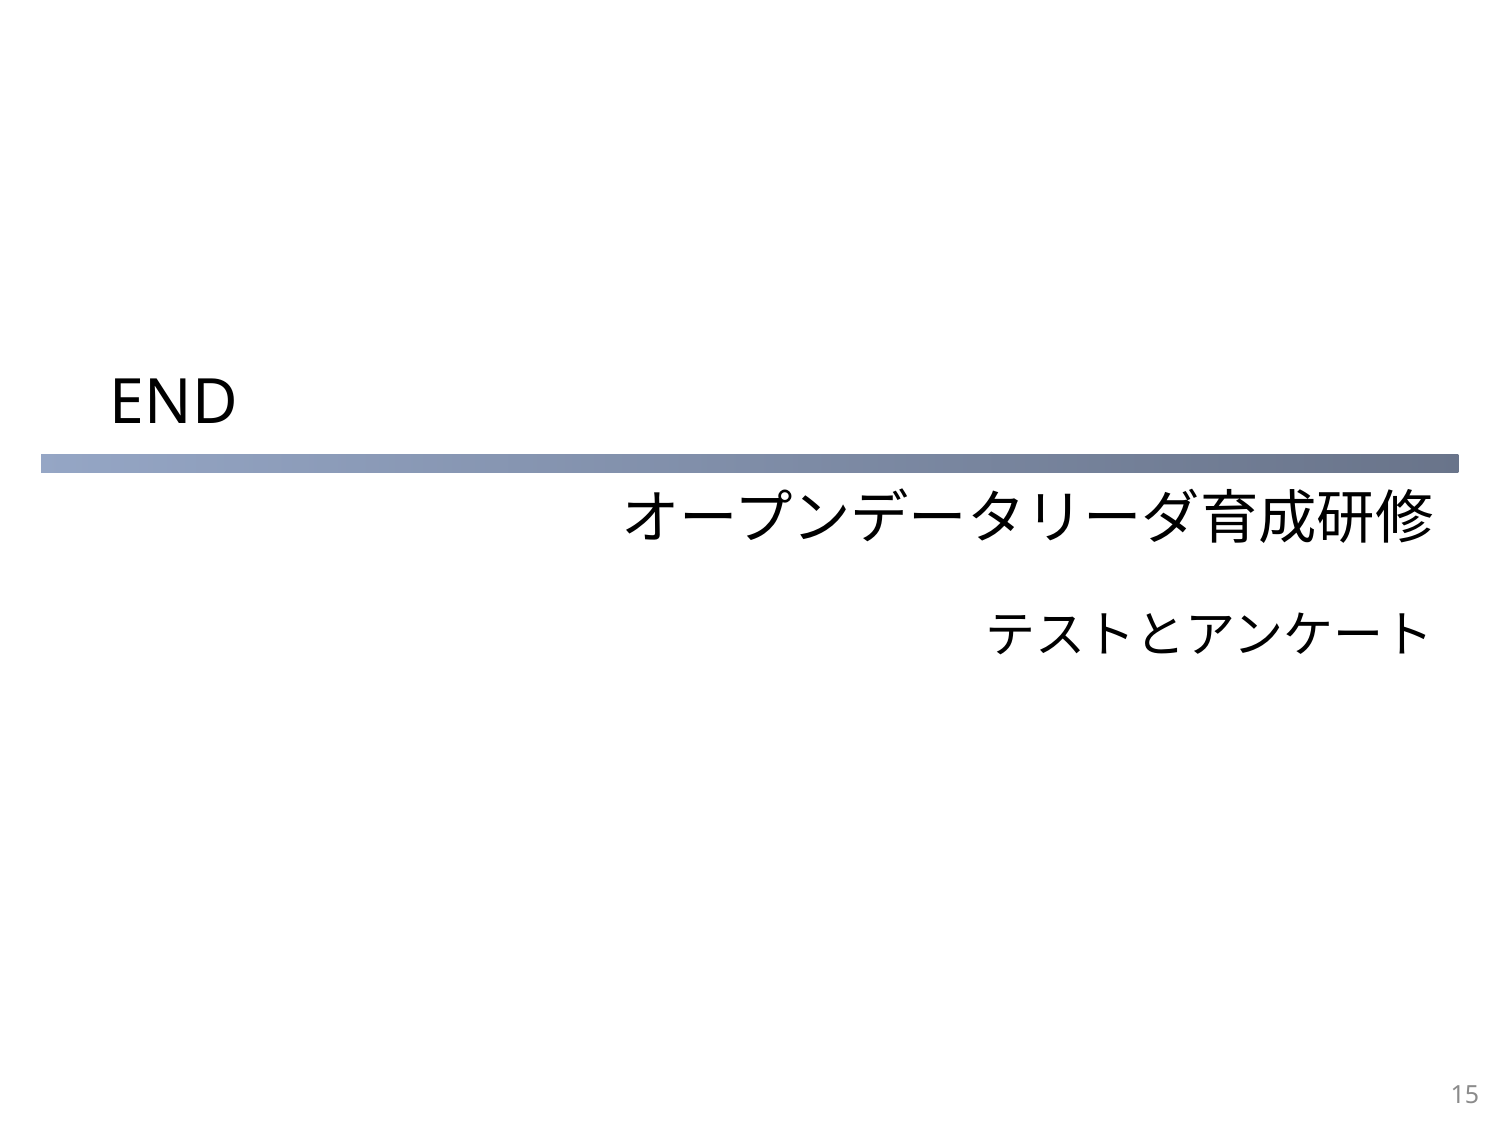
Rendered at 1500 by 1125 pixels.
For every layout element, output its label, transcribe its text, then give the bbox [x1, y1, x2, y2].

text_box テストとアンケート [573, 601, 1448, 940]
slide_number 15 [1411, 1070, 1495, 1118]
text_box オープンデータリーダ育成研修 [573, 480, 1448, 570]
text_box [40, 454, 1460, 474]
text_box END [94, 353, 253, 443]
